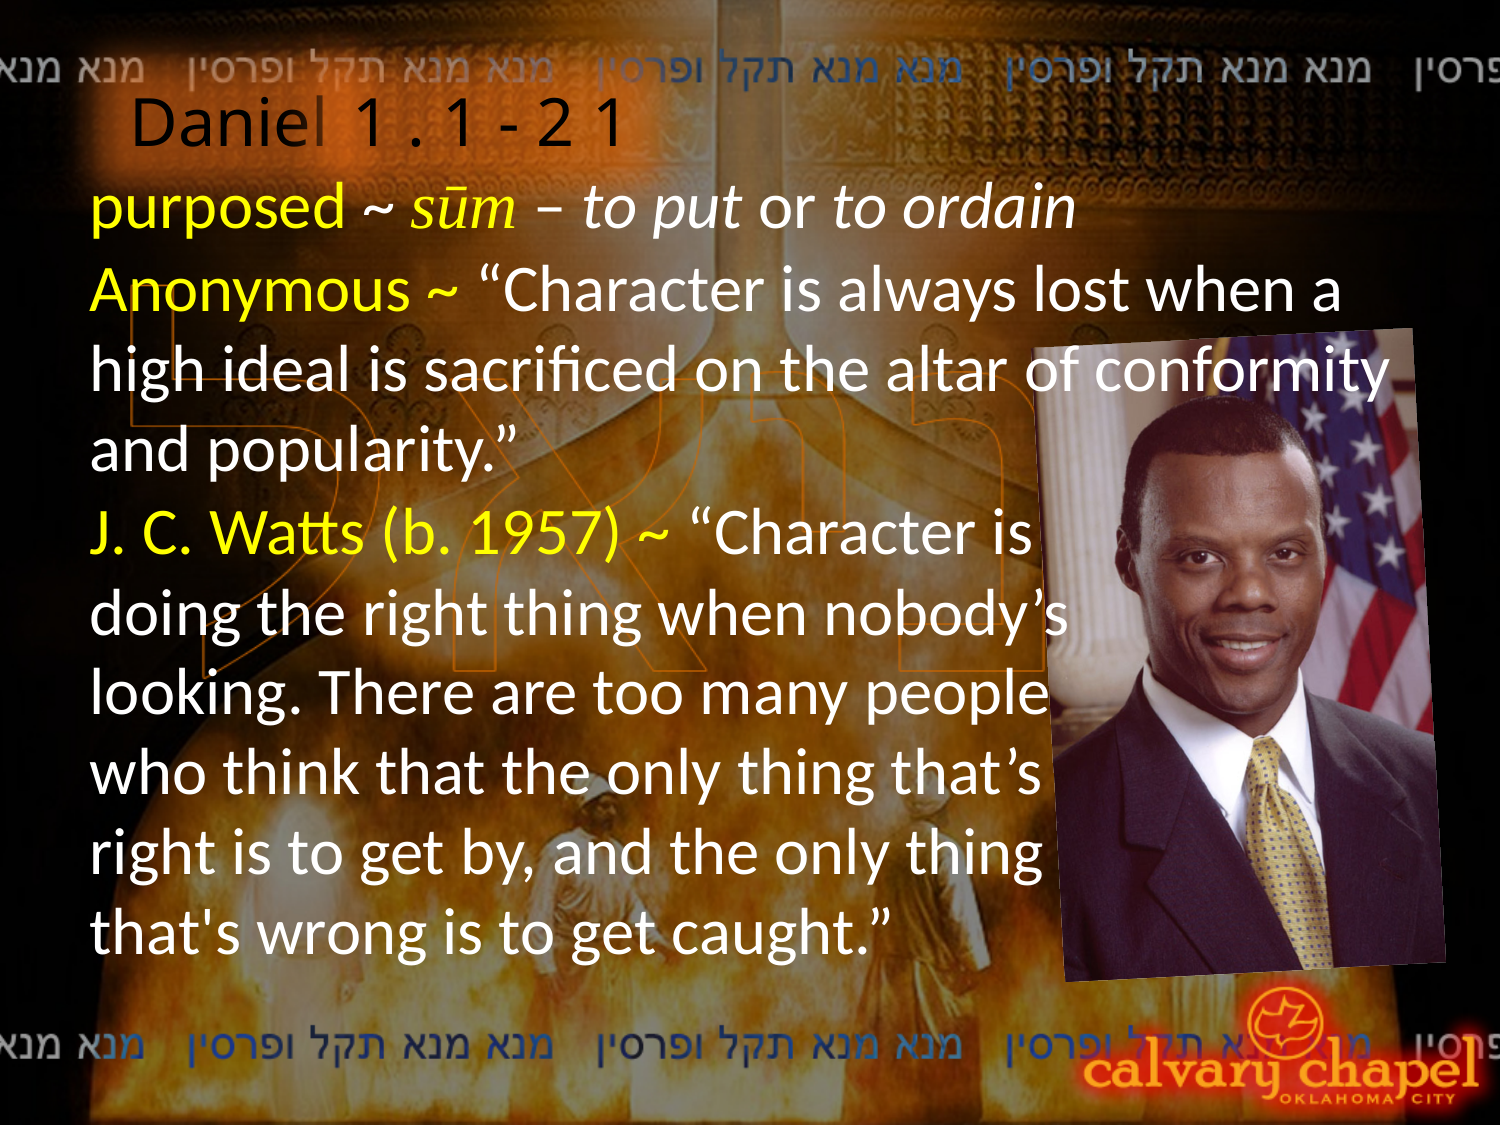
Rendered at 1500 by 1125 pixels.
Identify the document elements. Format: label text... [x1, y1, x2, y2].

text_box Anonymous ~ “Character is always lost when a high ideal is sacrificed on the altar of conformity and popularity.” [74, 237, 1425, 492]
text_box purposed ~ sūm – to put or to ordain [74, 154, 1425, 237]
picture [0, 0, 1500, 1125]
text_box Daniel [114, 71, 264, 154]
text_box J. C. Watts (b. 1957) ~ “Character is doing the right thing when nobody’s looking. There are too many people who think that the only thing that’s right is to get by, and the only thing that's wrong is to get caught.” [75, 480, 1118, 976]
text_box 1 . 1 - 2 1 [337, 72, 713, 154]
